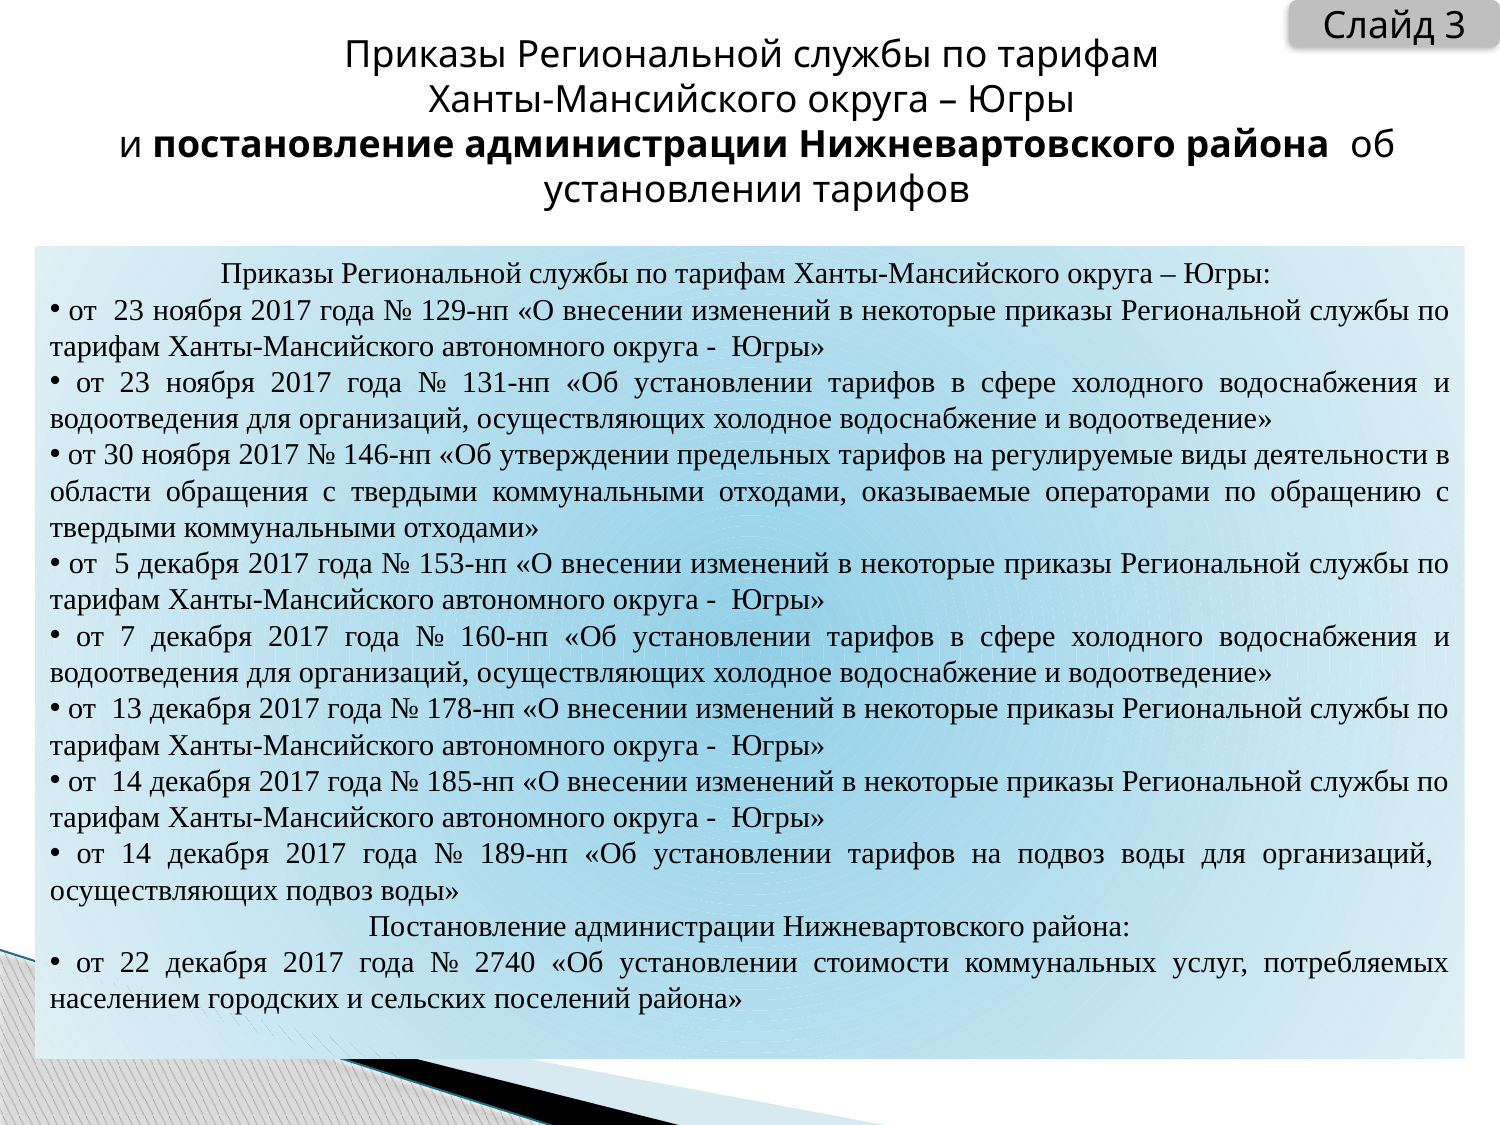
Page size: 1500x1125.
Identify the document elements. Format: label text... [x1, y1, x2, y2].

title Приказы Региональной службы по тарифам Ханты-Мансийского округа – Югры и постановление администрации Нижневартовского района об установлении тарифов [82, 6, 1432, 235]
text_box Приказы Региональной службы по тарифам Ханты-Мансийского округа – Югры: от 23 ноября 2017 года № 129-нп «О внесении изменений в некоторые приказы Региональной службы по тарифам Ханты-Мансийского автономного округа - Югры» от 23 ноября 2017 года № 131-нп «Об установлении тарифов в сфере холодного водоснабжения и водоотведения для организаций, осуществляющих холодное водоснабжение и водоотведение» от 30 ноября 2017 № 146-нп «Об утверждении предельных тарифов на регулируемые виды деятельности в области обращения с твердыми коммунальными отходами, оказываемые операторами по обращению с твердыми коммунальными отходами» от 5 декабря 2017 года № 153-нп «О внесении изменений в некоторые приказы Региональной службы по тарифам Ханты-Мансийского автономного округа - Югры» от 7 декабря 2017 года № 160-нп «Об установлении тарифов в сфере холодного водоснабжения и водоотведения для организаций, осуществляющих холодное водоснабжение и водоотведение» от 13 декабря 2017 года № 178-нп «О внесении изменений в некоторые приказы Региональной службы по тарифам Ханты-Мансийского автономного округа - Югры» от 14 декабря 2017 года № 185-нп «О внесении изменений в некоторые приказы Региональной службы по тарифам Ханты-Мансийского автономного округа - Югры» от 14 декабря 2017 года № 189-нп «Об установлении тарифов на подвоз воды для организаций, осуществляющих подвоз воды» Постановление администрации Нижневартовского района: от 22 декабря 2017 года № 2740 «Об установлении стоимости коммунальных услуг, потребляемых населением городских и сельских поселений района» [35, 246, 1465, 1059]
text_box Слайд 3 [1284, 0, 1500, 52]
